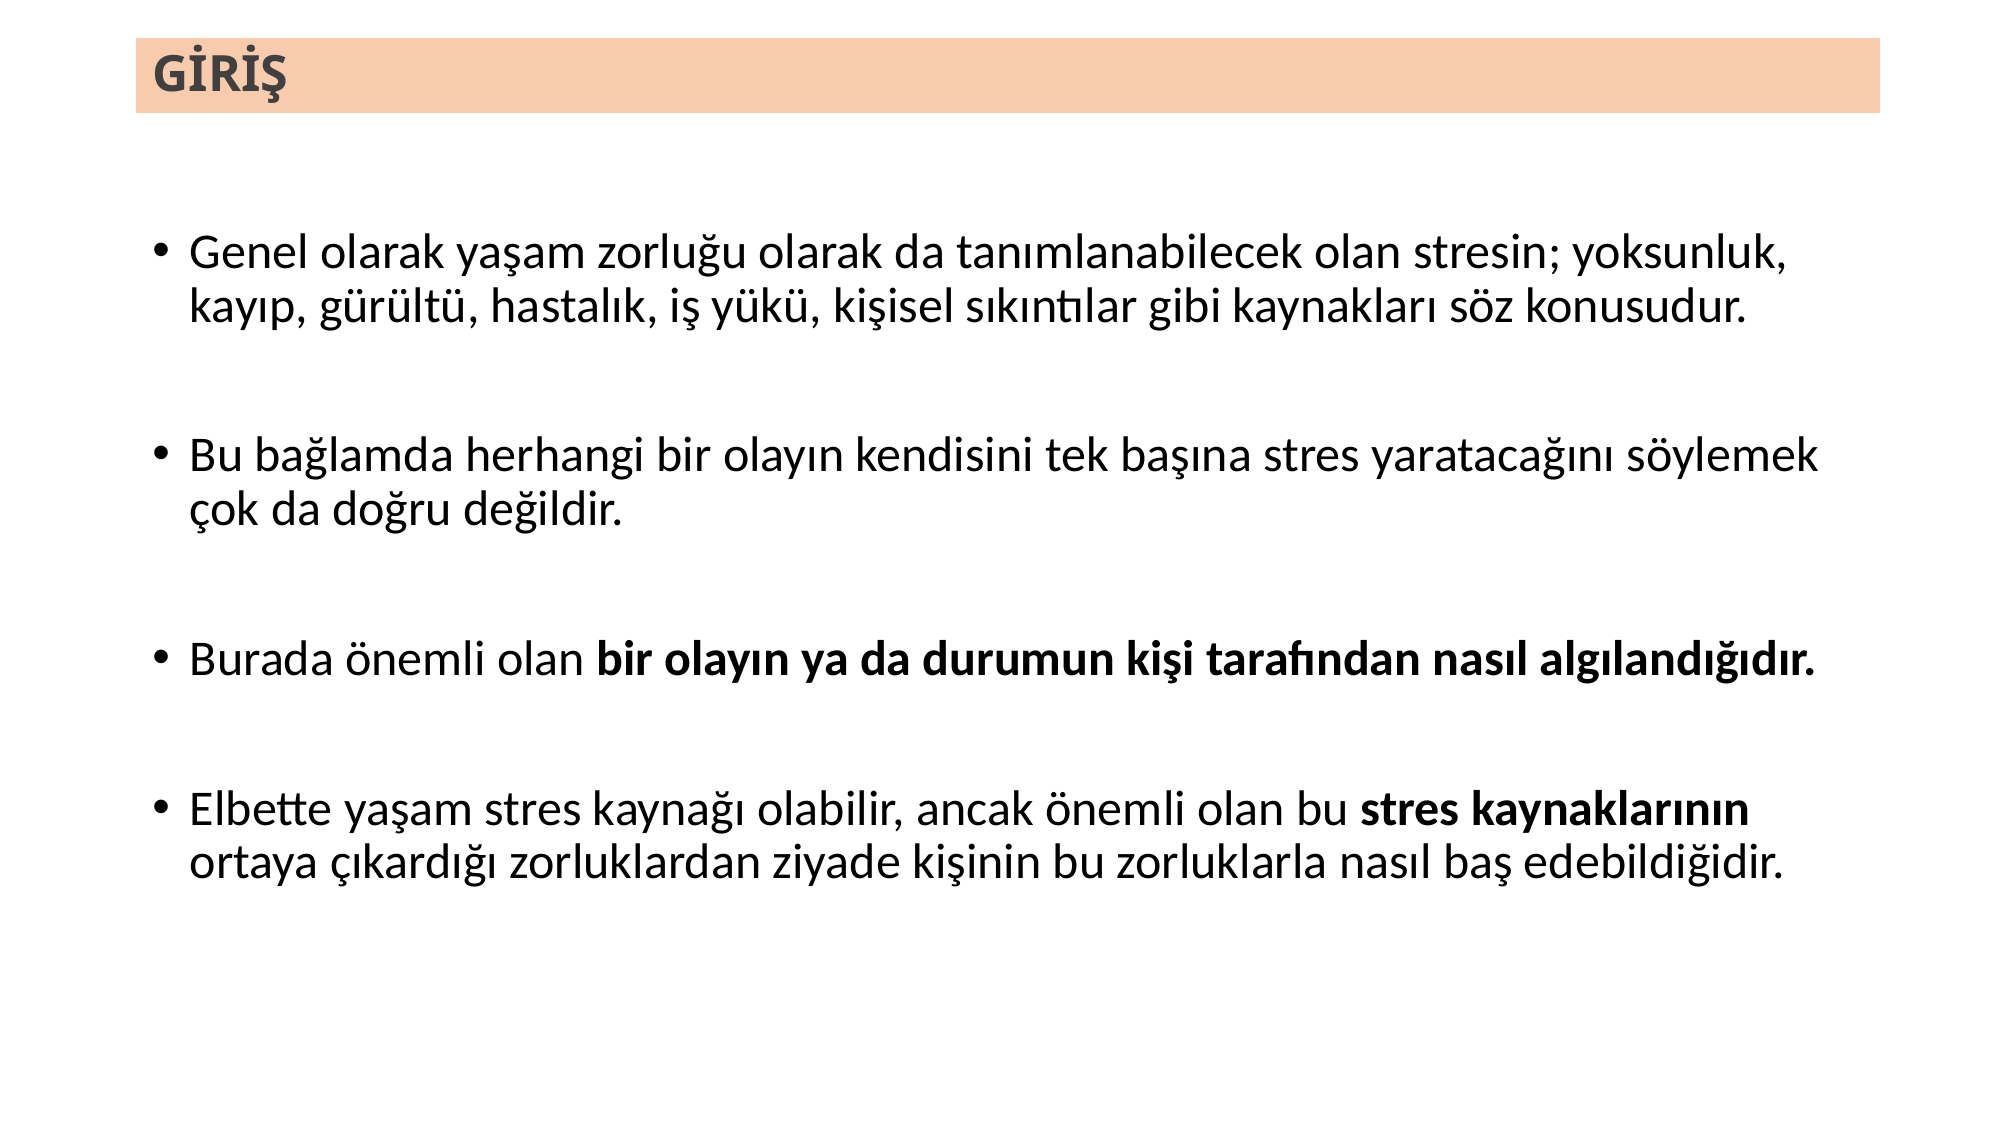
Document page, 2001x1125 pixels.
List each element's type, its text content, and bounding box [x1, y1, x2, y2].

list Genel olarak yaşam zorluğu olarak da tanımlanabilecek olan stresin; yoksunluk, kayıp, gürültü, hastalık, iş yükü, kişisel sıkıntılar gibi kaynakları söz konusudur. Bu bağlamda herhangi bir olayın kendisini tek başına stres yaratacağını söylemek çok da doğru değildir. Burada önemli olan bir olayın ya da durumun kişi tarafından nasıl algılandığıdır. Elbette yaşam stres kaynağı olabilir, ancak önemli olan bu stres kaynaklarının ortaya çıkardığı zorluklardan ziyade kişinin bu zorluklarla nasıl baş edebildiğidir. [137, 217, 1879, 999]
title GİRİŞ [137, 47, 1879, 104]
